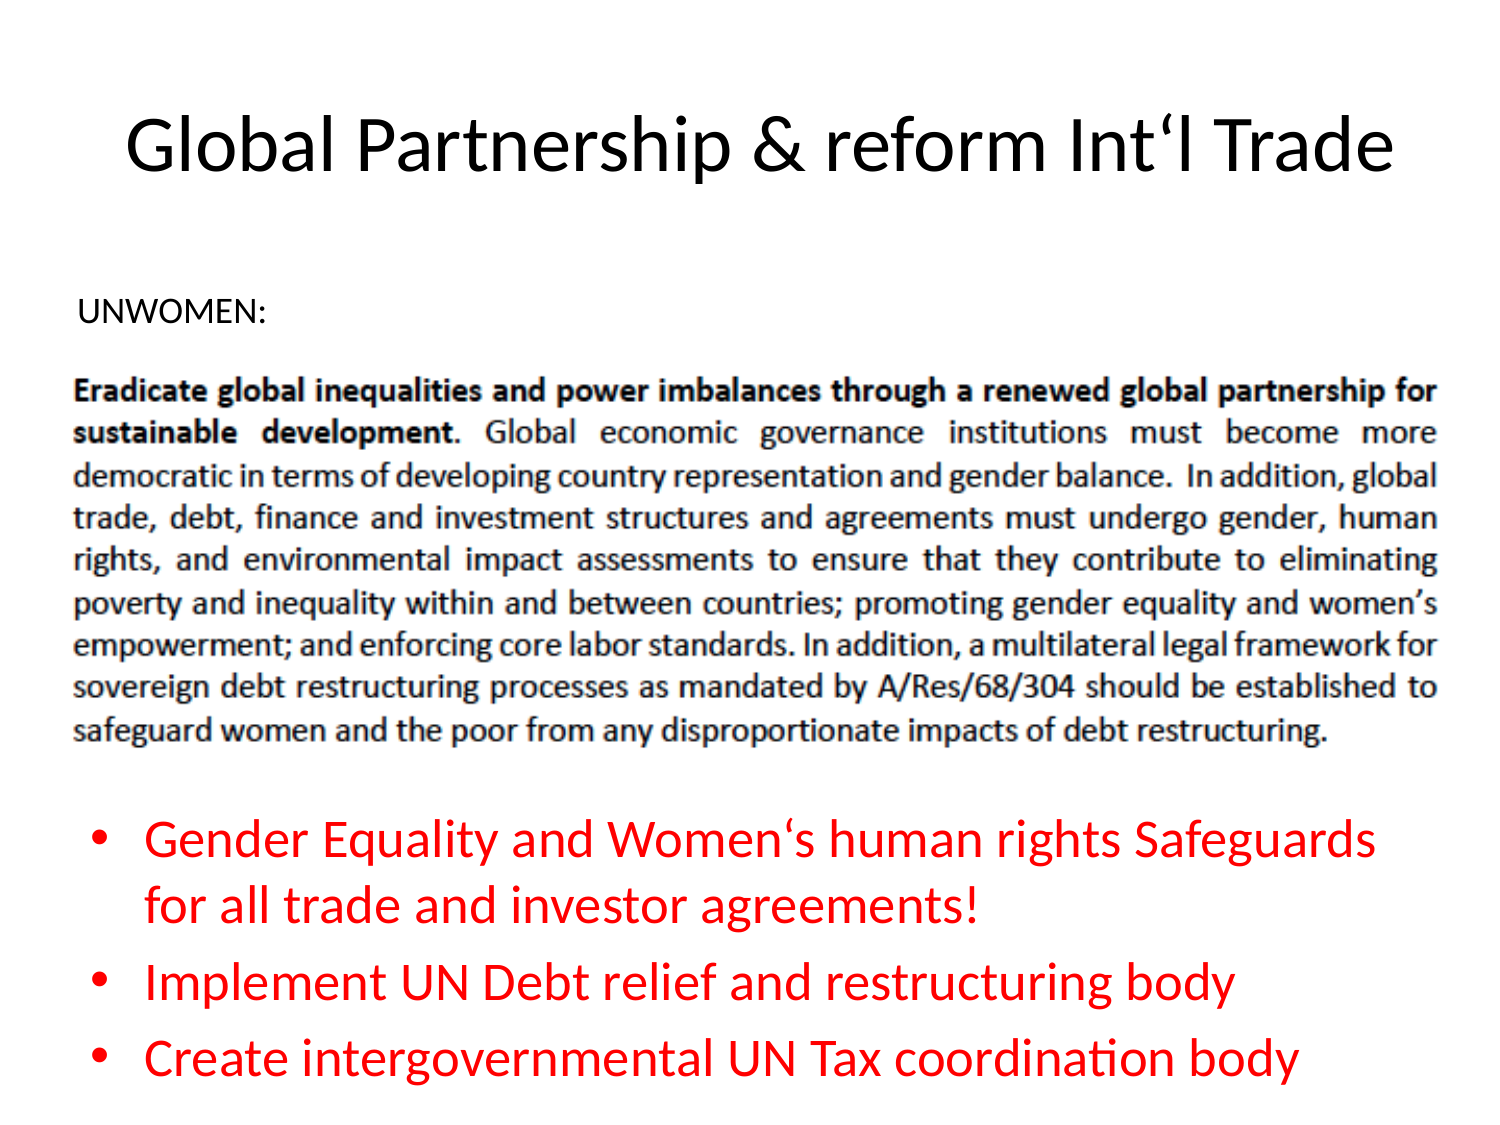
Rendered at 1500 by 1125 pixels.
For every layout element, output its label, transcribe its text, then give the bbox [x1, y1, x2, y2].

list Gender Equality and Women‘s human rights Safeguards for all trade and investor agreements! Implement UN Debt relief and restructuring body Create intergovernmental UN Tax coordination body [75, 795, 1425, 1103]
text_box UNWOMEN: [62, 279, 357, 339]
picture [47, 353, 1451, 771]
title Global Partnership & reform Int‘l Trade [75, 45, 1448, 233]
